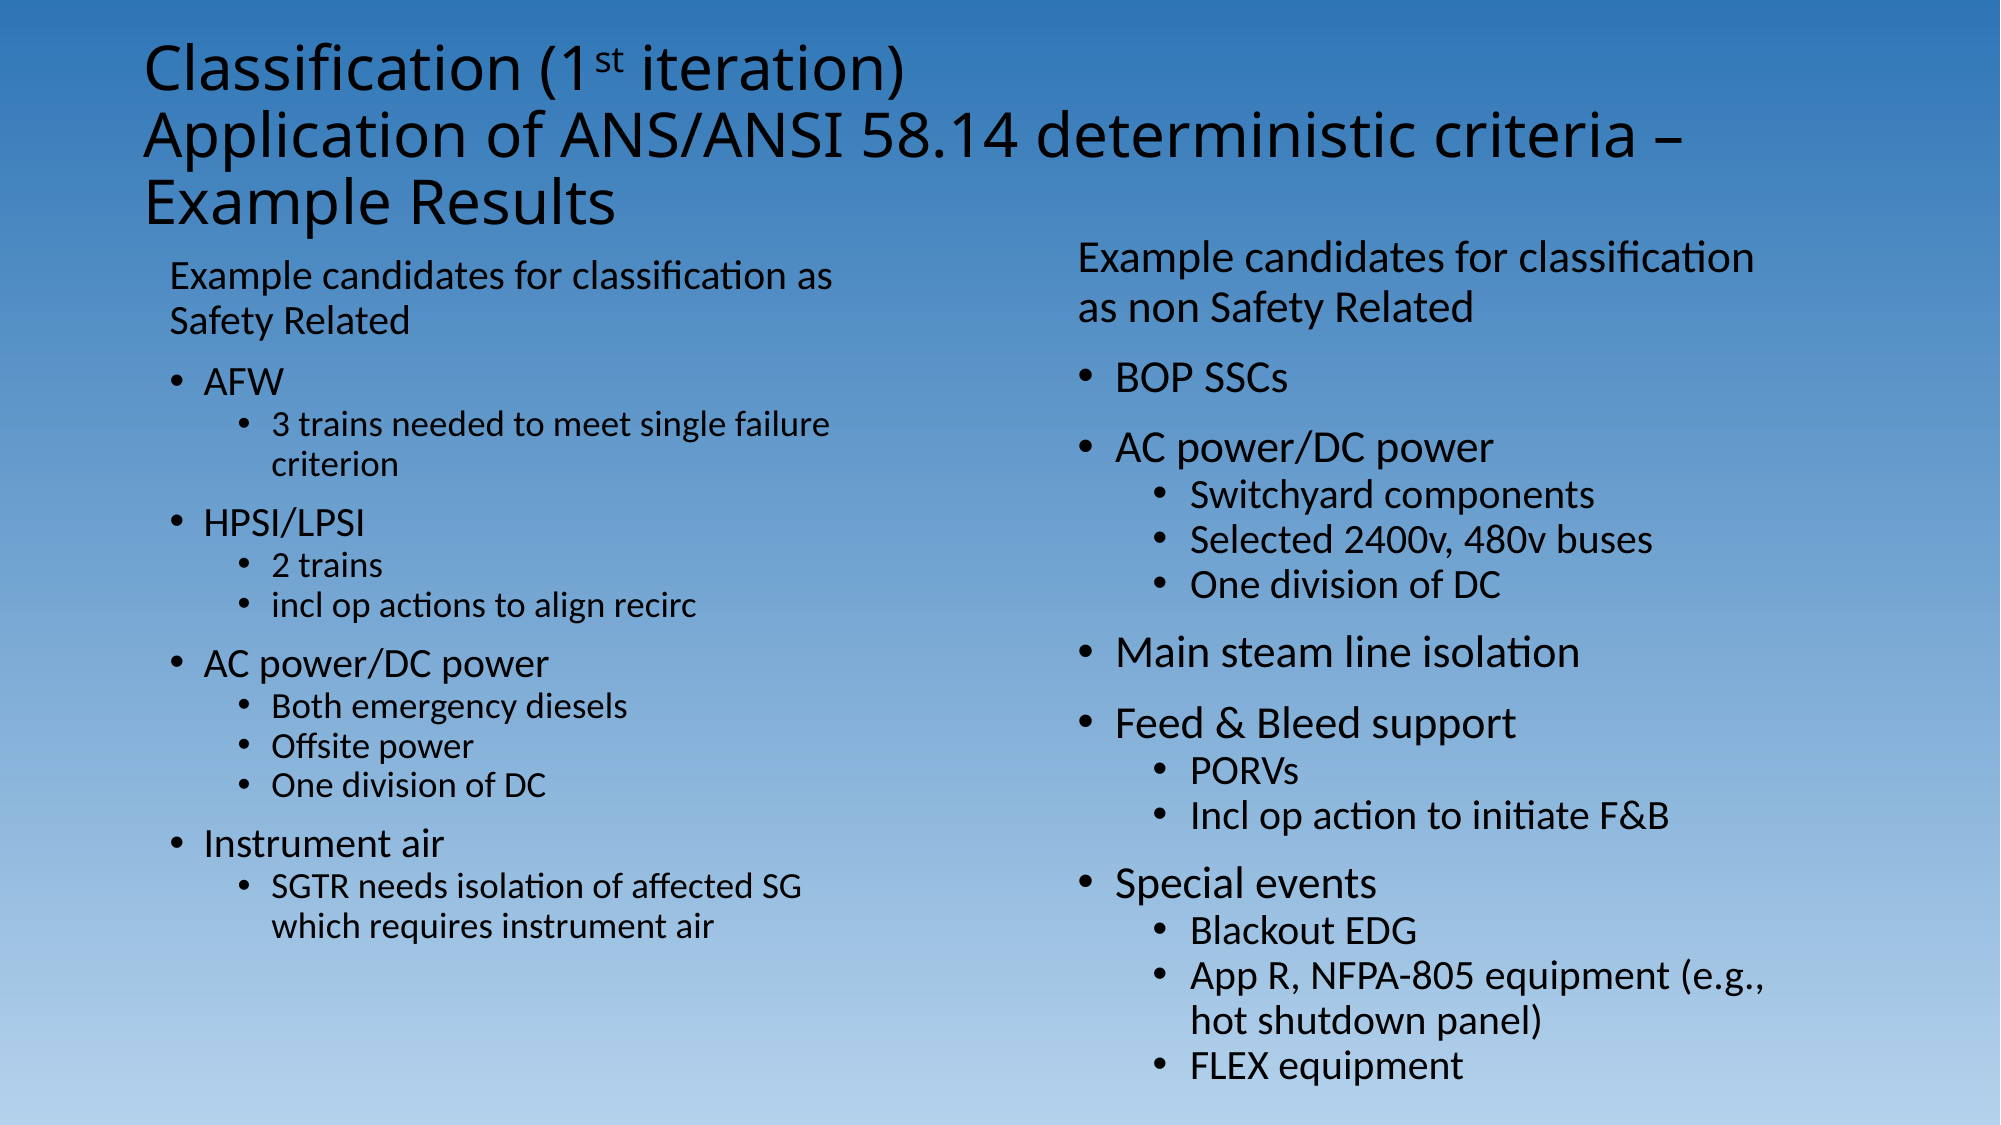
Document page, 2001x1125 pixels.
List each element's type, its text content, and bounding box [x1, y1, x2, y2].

title Classification (1st iteration) Application of ANS/ANSI 58.14 deterministic criteria – Example Results [128, 28, 1916, 247]
text_box Example candidates for classification as non Safety Related BOP SSCs AC power/DC power Switchyard components Selected 2400v, 480v buses One division of DC Main steam line isolation Feed & Bleed support PORVs Incl op action to initiate F&B Special events Blackout EDG App R, NFPA-805 equipment (e.g., hot shutdown panel) FLEX equipment [1062, 225, 1791, 875]
list Example candidates for classification as Safety Related AFW 3 trains needed to meet single failure criterion HPSI/LPSI 2 trains incl op actions to align recirc AC power/DC power Both emergency diesels Offsite power One division of DC Instrument air SGTR needs isolation of affected SG which requires instrument air [154, 246, 883, 960]
